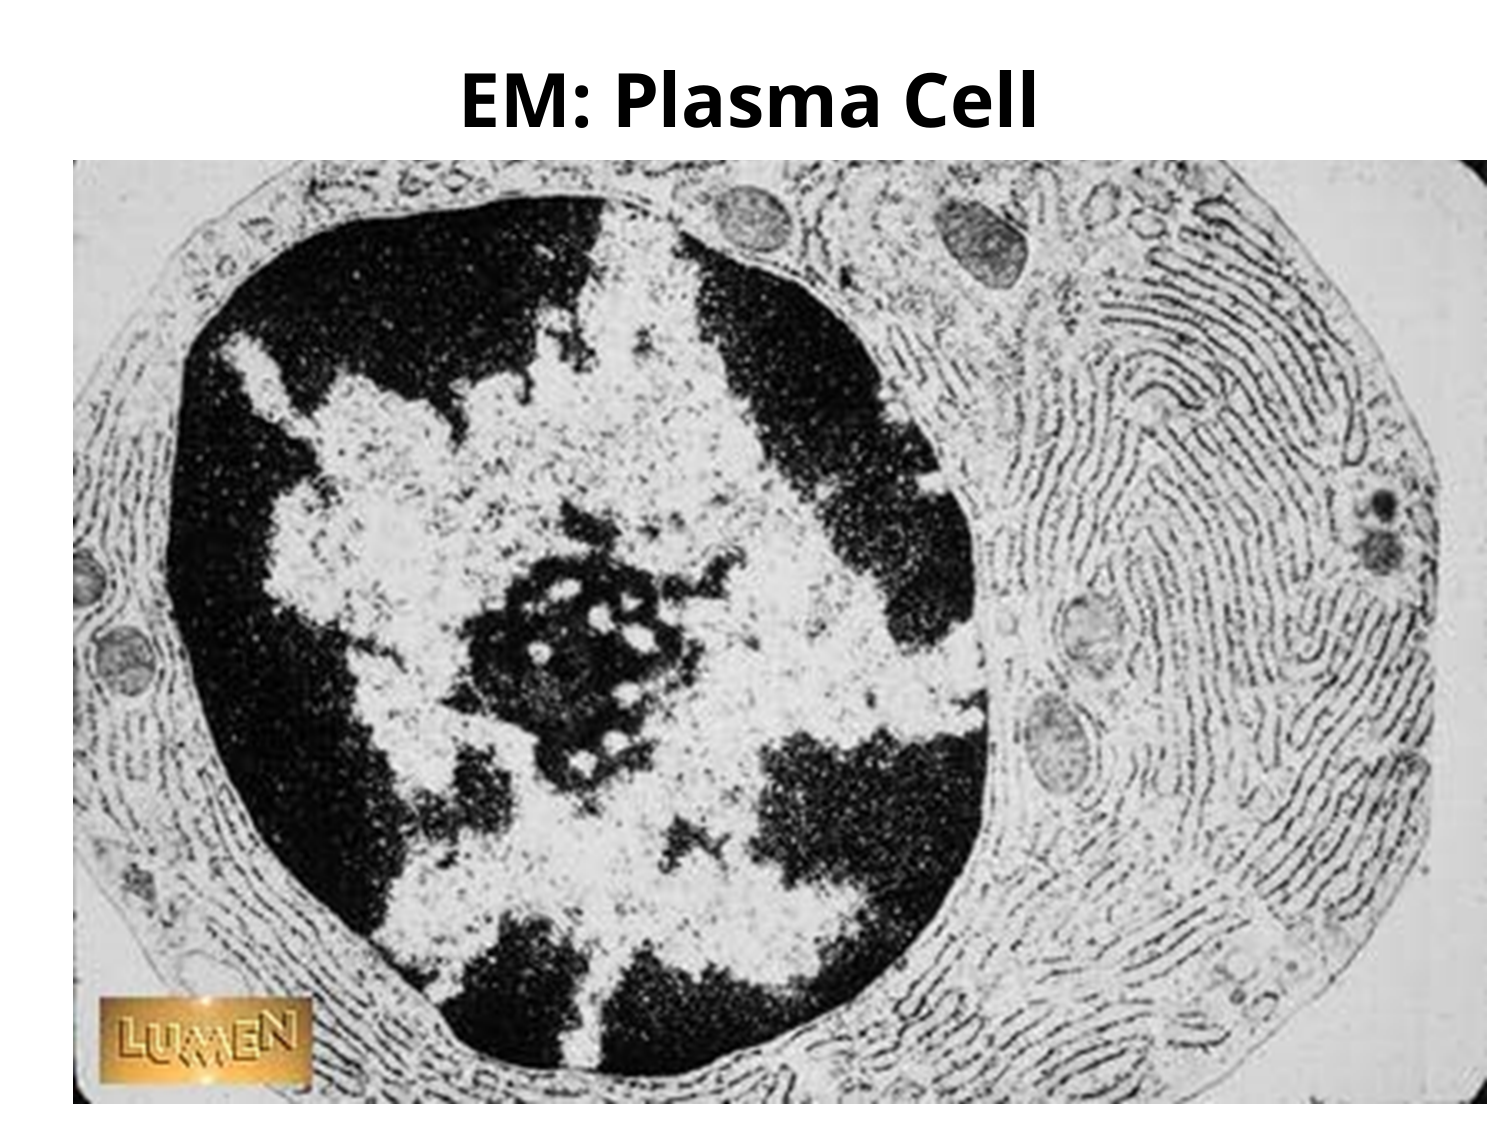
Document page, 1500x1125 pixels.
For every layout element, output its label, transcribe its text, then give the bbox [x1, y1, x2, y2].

title EM: Plasma Cell [75, 45, 1425, 160]
picture [73, 160, 1488, 1105]
